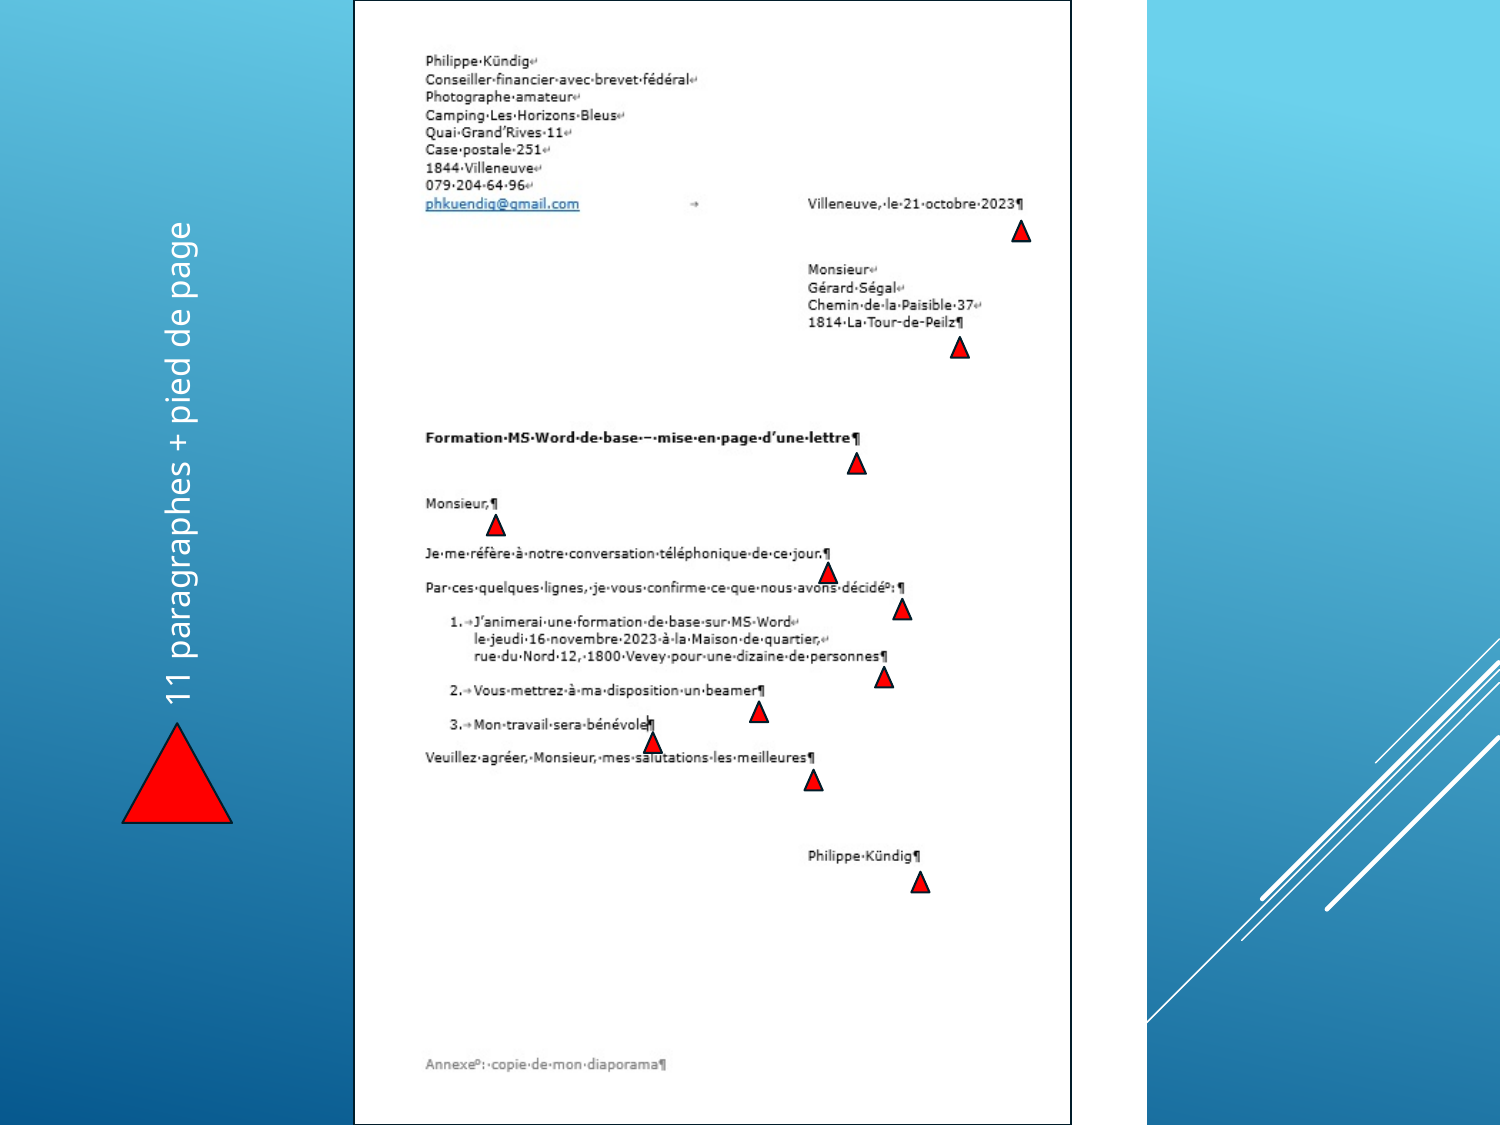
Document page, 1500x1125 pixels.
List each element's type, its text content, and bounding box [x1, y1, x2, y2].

text_box 11 paragraphes + pied de page [149, 162, 204, 723]
text_box [121, 722, 233, 824]
picture [353, 0, 1147, 1125]
